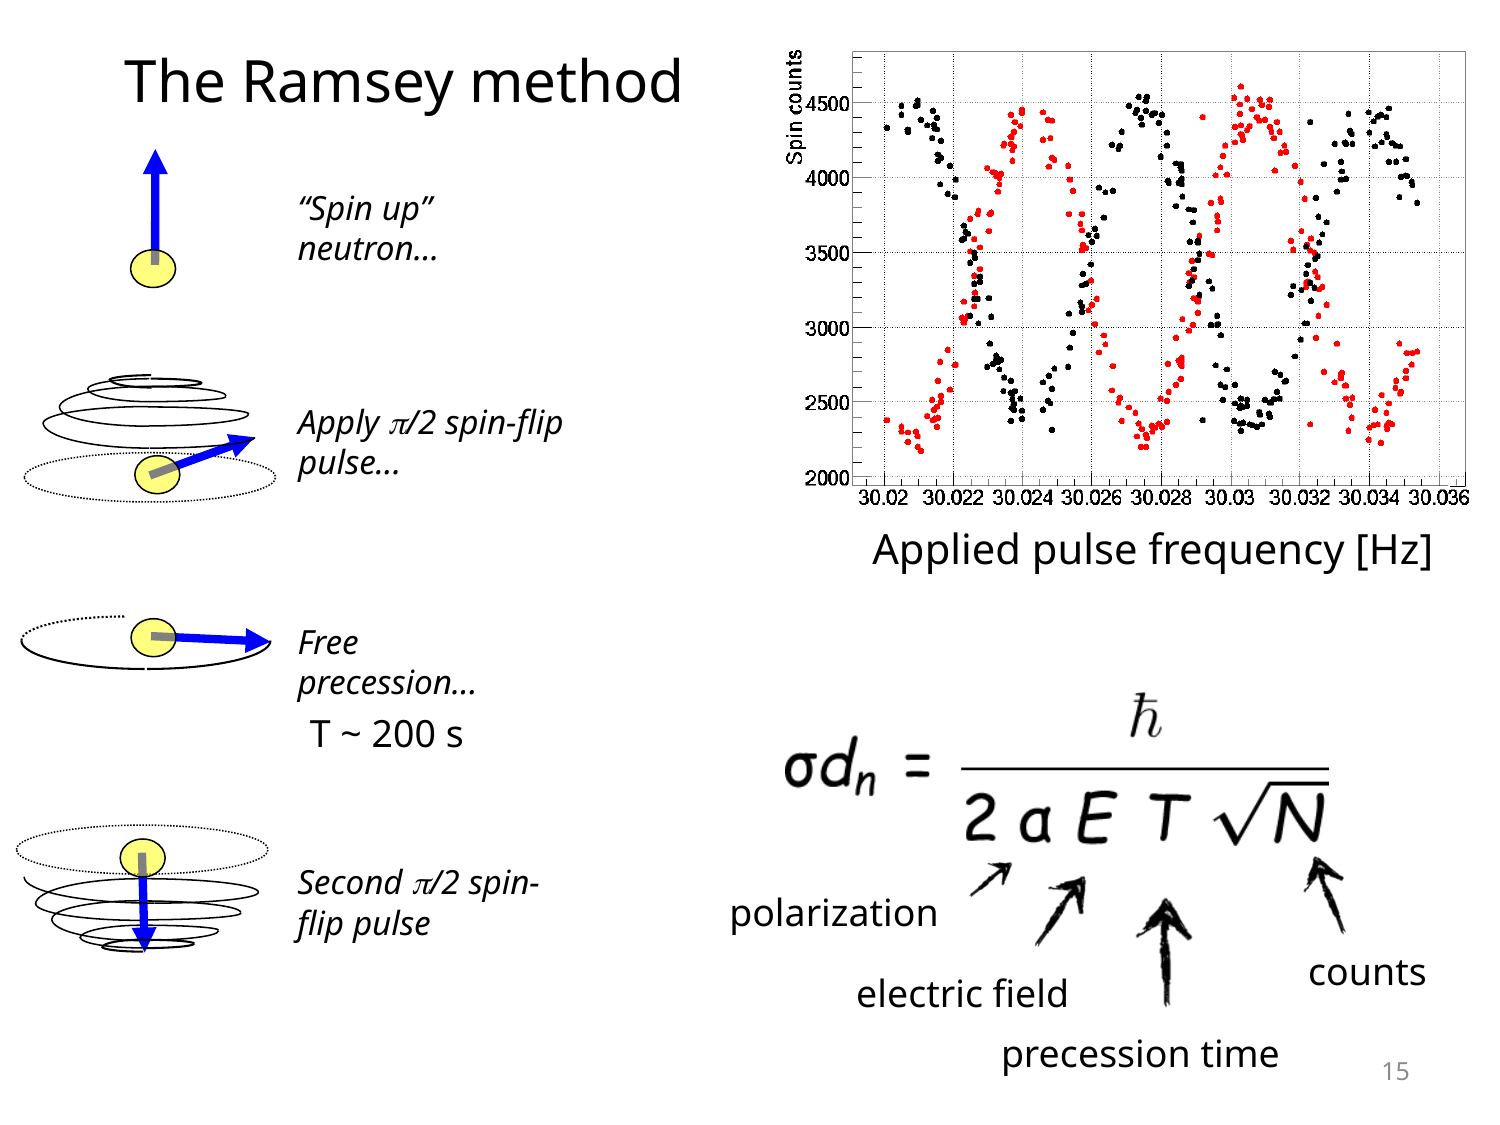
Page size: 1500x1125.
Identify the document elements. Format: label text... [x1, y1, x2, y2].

picture [785, 692, 1364, 941]
picture [776, 0, 1485, 511]
text_box polarization [714, 881, 969, 942]
text_box The Ramsey method [0, 0, 772, 161]
picture [1129, 893, 1195, 1012]
text_box Applied pulse frequency [Hz] [823, 518, 1483, 595]
text_box electric field [841, 962, 1128, 1023]
text_box precession time [986, 1023, 1353, 1083]
picture [1011, 858, 1104, 961]
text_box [16, 148, 599, 955]
text_box counts [1293, 940, 1483, 1001]
slide_number 15 [1074, 1042, 1425, 1103]
picture [957, 848, 1021, 908]
